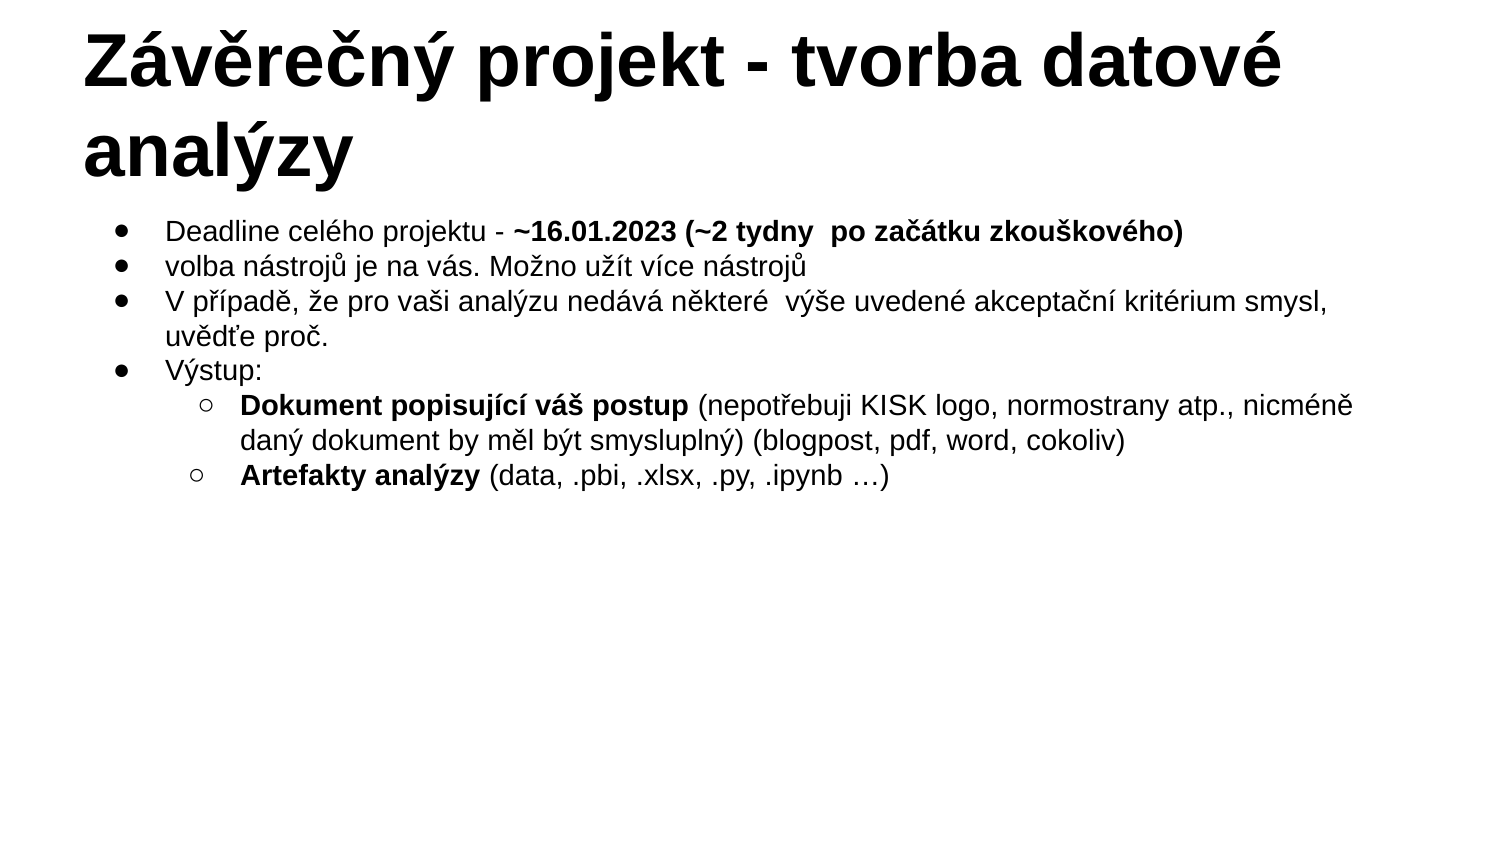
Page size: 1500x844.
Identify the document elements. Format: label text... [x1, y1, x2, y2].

title Závěrečný projekt - tvorba datové analýzy [68, 65, 1419, 206]
list Deadline celého projektu - ~16.01.2023 (~2 tydny po začátku zkouškového) volba nástrojů je na vás. Možno užít více nástrojů V případě, že pro vaši analýzu nedává některé výše uvedené akceptační kritérium smysl, uvědťe proč. Výstup: Dokument popisující váš postup (nepotřebuji KISK logo, normostrany atp., nicméně daný dokument by měl být smysluplný) (blogpost, pdf, word, cokoliv) Artefakty analýzy (data, .pbi, .xlsx, .py, .ipynb …) [75, 196, 1425, 808]
